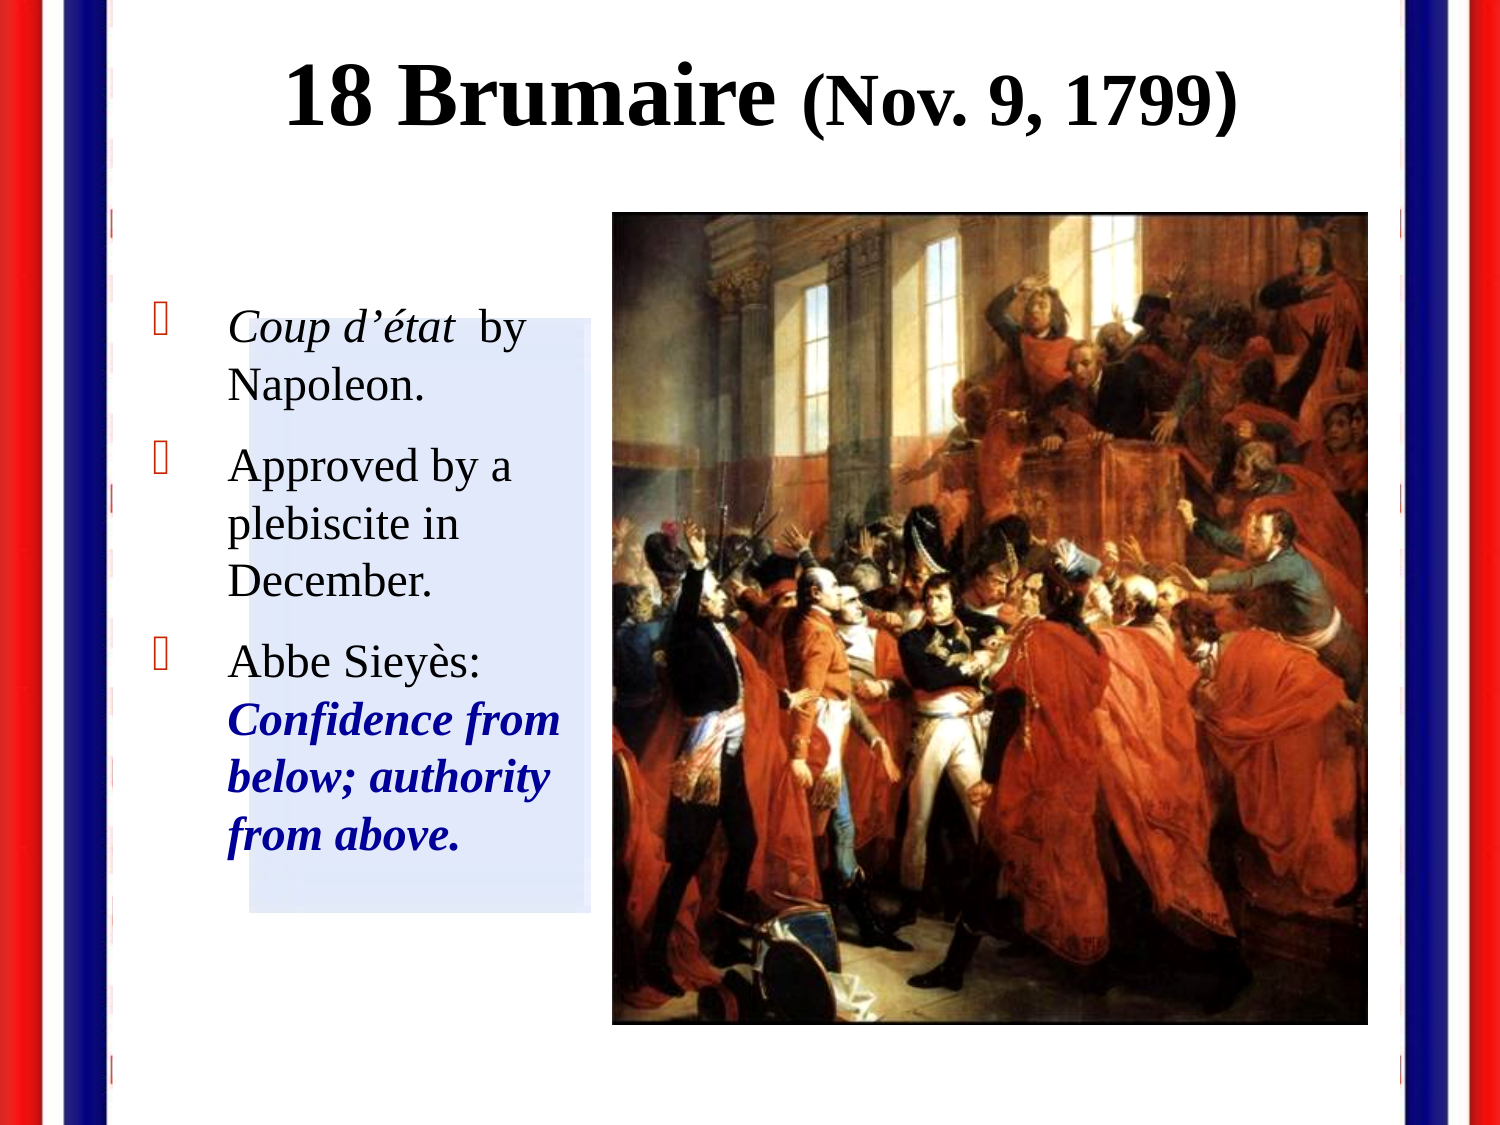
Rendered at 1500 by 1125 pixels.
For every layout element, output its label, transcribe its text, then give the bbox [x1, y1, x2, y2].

text_box Coup d’état by Napoleon. Approved by a plebiscite in December. Abbe Sieyès: Confidence from below; authority from above. [137, 287, 612, 868]
text_box 18 Brumaire (Nov. 9, 1799) [267, 26, 1254, 152]
picture [0, 0, 113, 1125]
picture [1400, 0, 1500, 1125]
picture [612, 212, 1368, 1025]
